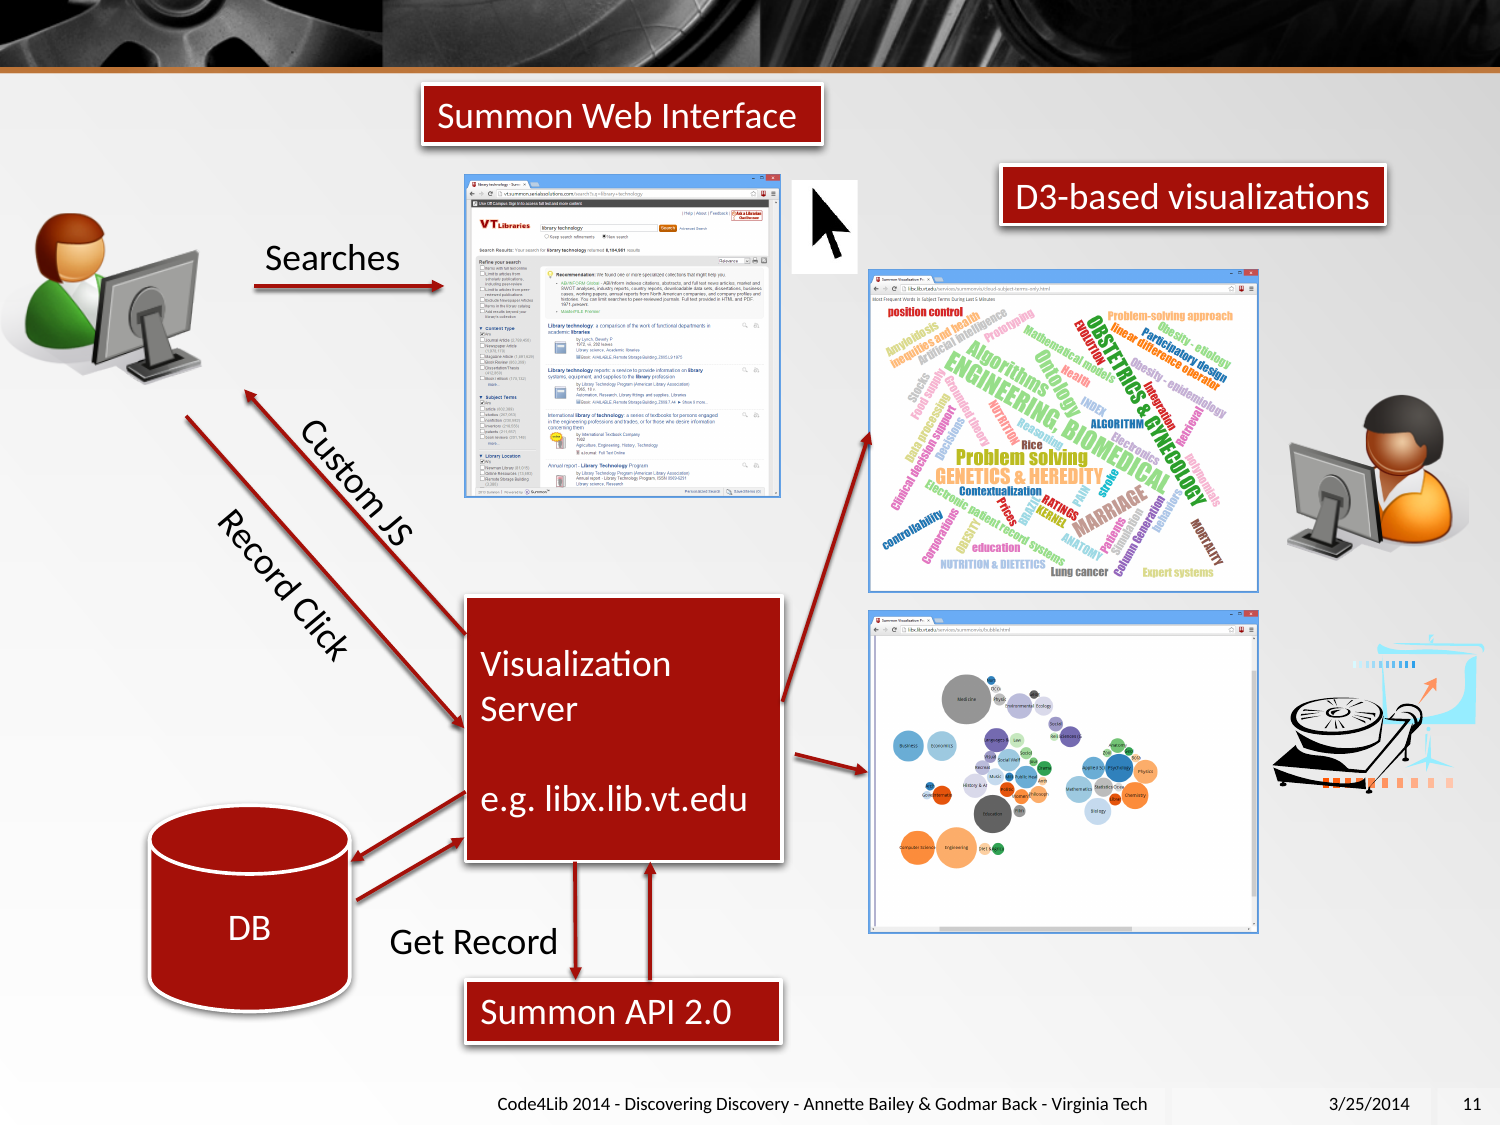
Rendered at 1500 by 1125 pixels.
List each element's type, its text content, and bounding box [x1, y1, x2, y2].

picture [791, 180, 858, 274]
footer Code4Lib 2014 - Discovering Discovery - Annette Bailey & Godmar Back - Virginia Tech [75, 1084, 1163, 1122]
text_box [794, 610, 1259, 934]
text_box D3-based visualizations [999, 163, 1387, 226]
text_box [149, 791, 466, 1012]
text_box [249, 225, 445, 287]
picture [0, 0, 1500, 67]
picture [1272, 634, 1485, 794]
picture [1287, 382, 1470, 565]
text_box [471, 861, 576, 981]
picture [0, 182, 206, 390]
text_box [243, 388, 466, 417]
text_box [782, 269, 1259, 702]
text_box Visualization Server e.g. libx.lib.vt.edu [464, 594, 784, 863]
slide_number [1175, 1084, 1425, 1122]
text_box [422, 83, 823, 498]
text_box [185, 415, 465, 729]
text_box Summon API 2.0 [464, 978, 783, 1045]
slide_number 11 [1434, 1084, 1497, 1122]
